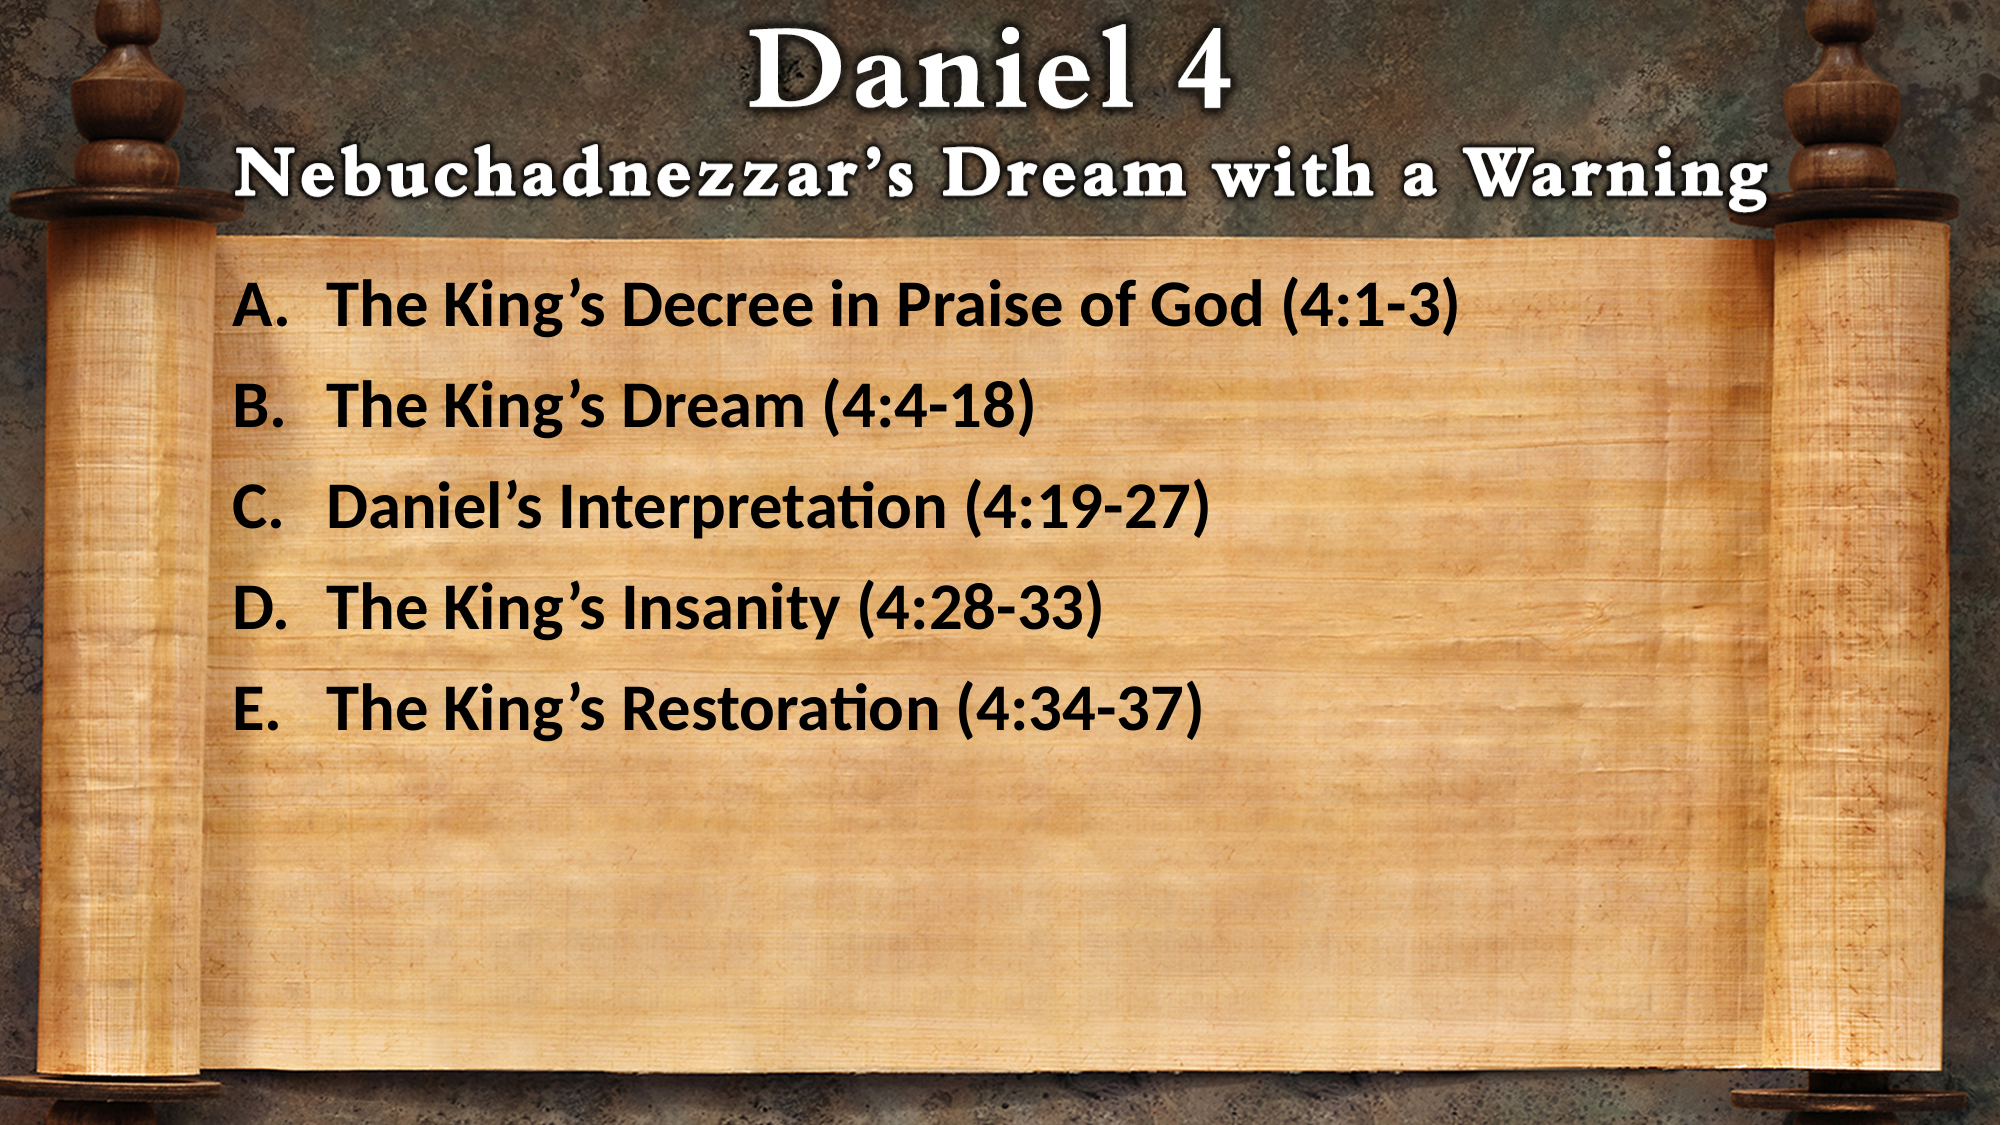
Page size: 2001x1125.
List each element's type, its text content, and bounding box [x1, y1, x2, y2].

list The King’s Decree in Praise of God (4:1-3) The King’s Dream (4:4-18) Daniel’s Interpretation (4:19-27) The King’s Insanity (4:28-33) The King’s Restoration (4:34-37) [217, 252, 1768, 1074]
picture [0, 0, 2000, 1125]
